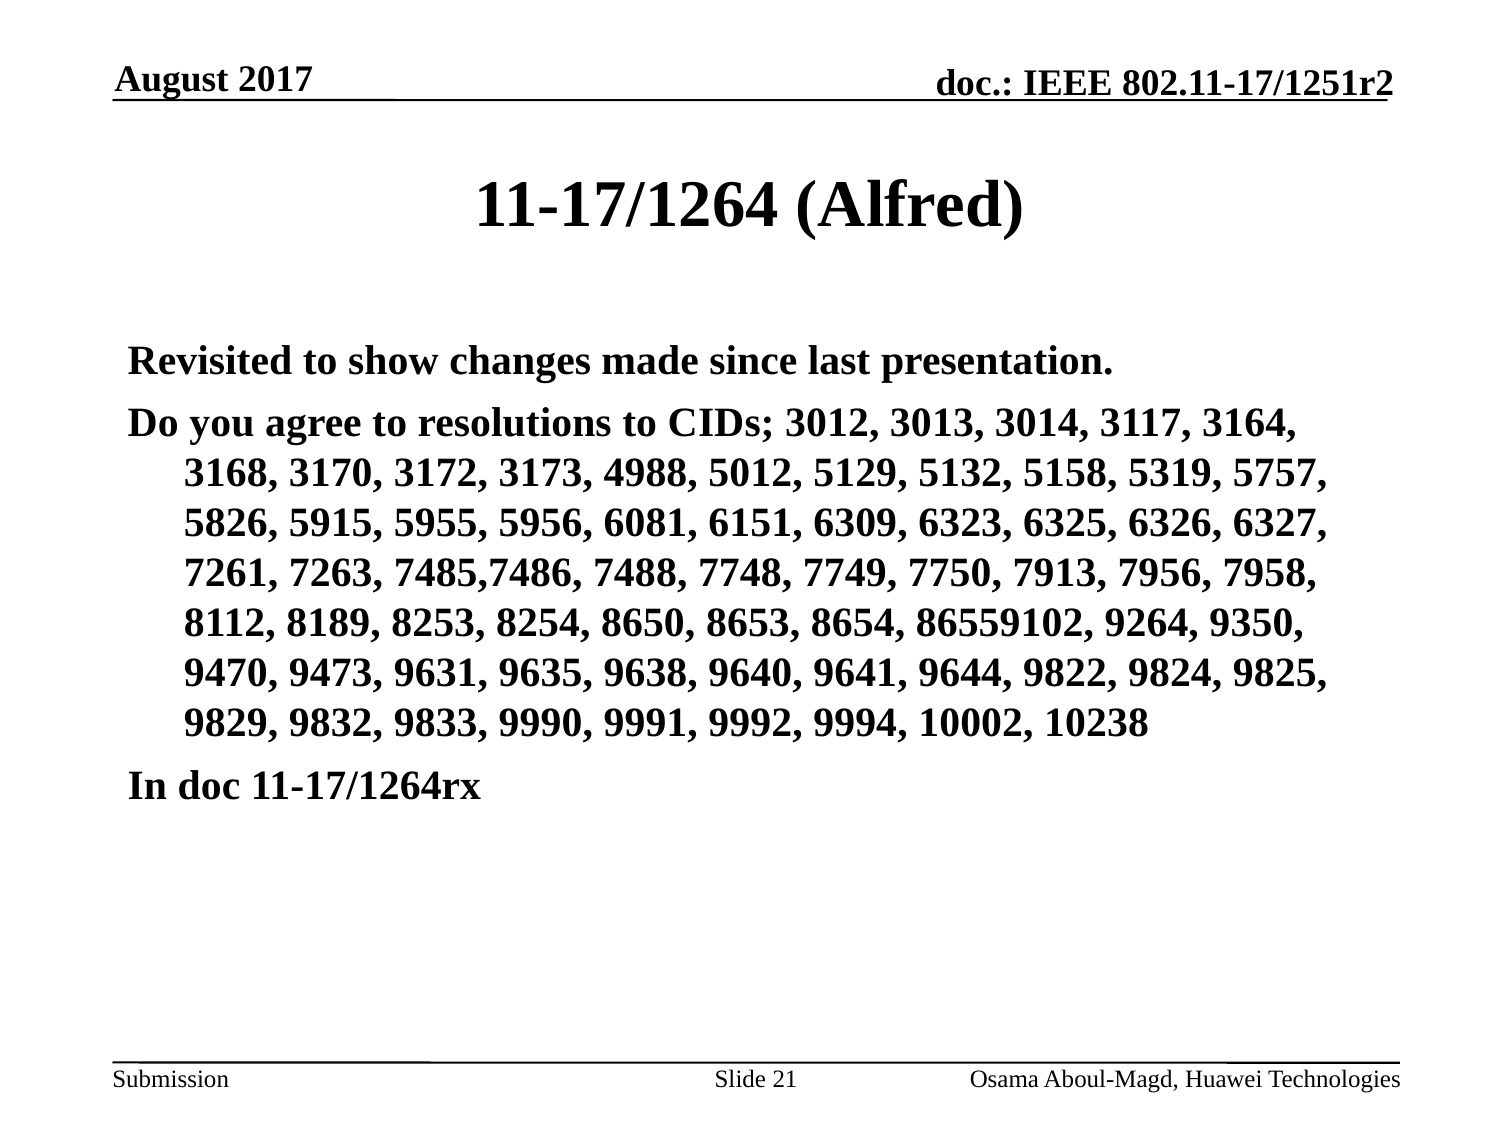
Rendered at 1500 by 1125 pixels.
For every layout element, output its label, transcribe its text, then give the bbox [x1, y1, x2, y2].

title 11-17/1264 (Alfred) [112, 112, 1388, 288]
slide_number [114, 54, 423, 100]
footer Osama Aboul-Magd, Huawei Technologies [878, 1061, 1402, 1093]
slide_number Slide 21 [712, 1061, 800, 1123]
list Revisited to show changes made since last presentation. Do you agree to resolutions to CIDs; 3012, 3013, 3014, 3117, 3164, 3168, 3170, 3172, 3173, 4988, 5012, 5129, 5132, 5158, 5319, 5757, 5826, 5915, 5955, 5956, 6081, 6151, 6309, 6323, 6325, 6326, 6327, 7261, 7263, 7485,7486, 7488, 7748, 7749, 7750, 7913, 7956, 7958, 8112, 8189, 8253, 8254, 8650, 8653, 8654, 86559102, 9264, 9350, 9470, 9473, 9631, 9635, 9638, 9640, 9641, 9644, 9822, 9824, 9825, 9829, 9832, 9833, 9990, 9991, 9992, 9994, 10002, 10238 In doc 11-17/1264rx [112, 324, 1388, 1000]
